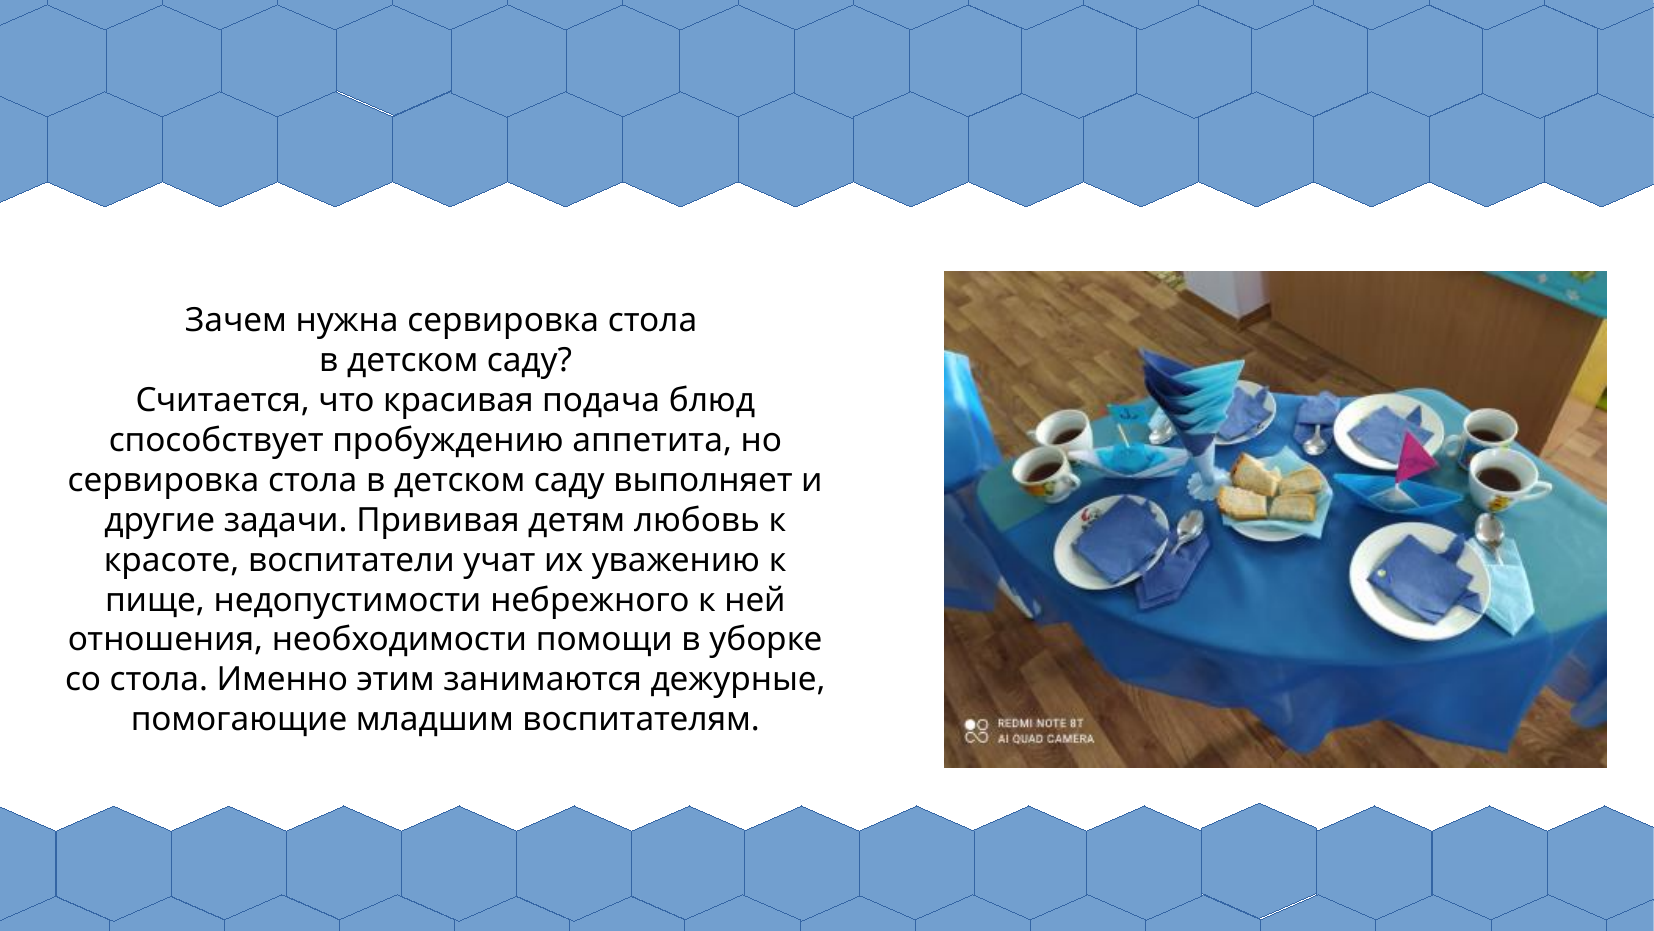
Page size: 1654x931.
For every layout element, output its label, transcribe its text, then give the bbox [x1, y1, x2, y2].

title Зачем нужна сервировка стола в детском саду? Считается, что красивая подача блюд способствует пробуждению аппетита, но сервировка стола в детском саду выполняет и другие задачи. Прививая детям любовь к красоте, воспитатели учат их уважению к пище, недопустимости небрежного к ней отношения, необходимости помощи в уборке со стола. Именно этим занимаются дежурные, помогающие младшим воспитателям. [59, 262, 833, 774]
picture [944, 271, 1607, 768]
